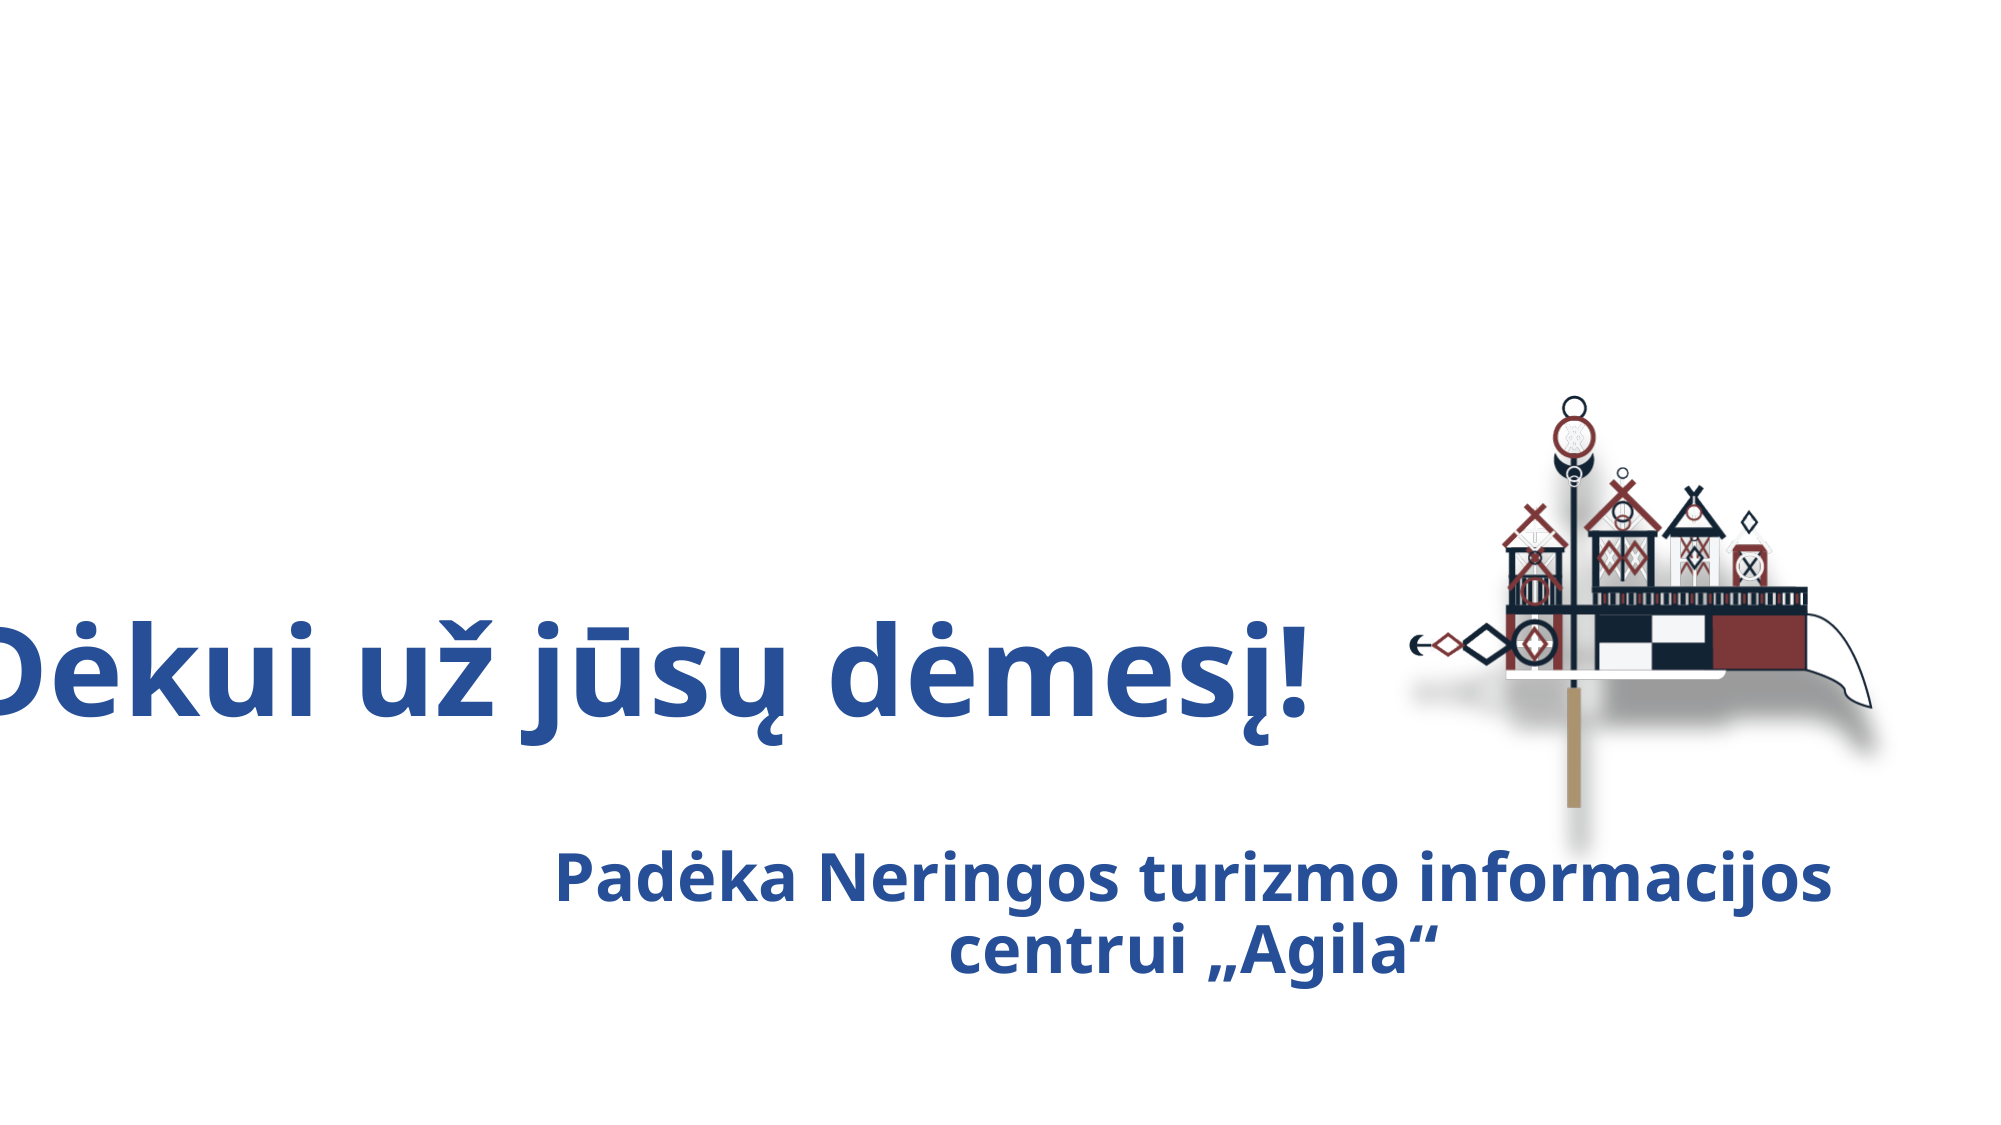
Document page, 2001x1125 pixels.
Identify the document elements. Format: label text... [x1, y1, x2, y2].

picture [1384, 395, 1910, 887]
text_box Padėka Neringos turizmo informacijos centrui „Agila“ [444, 777, 1944, 996]
text_box Dėkui už jūsų dėmesį! [0, 533, 1384, 751]
